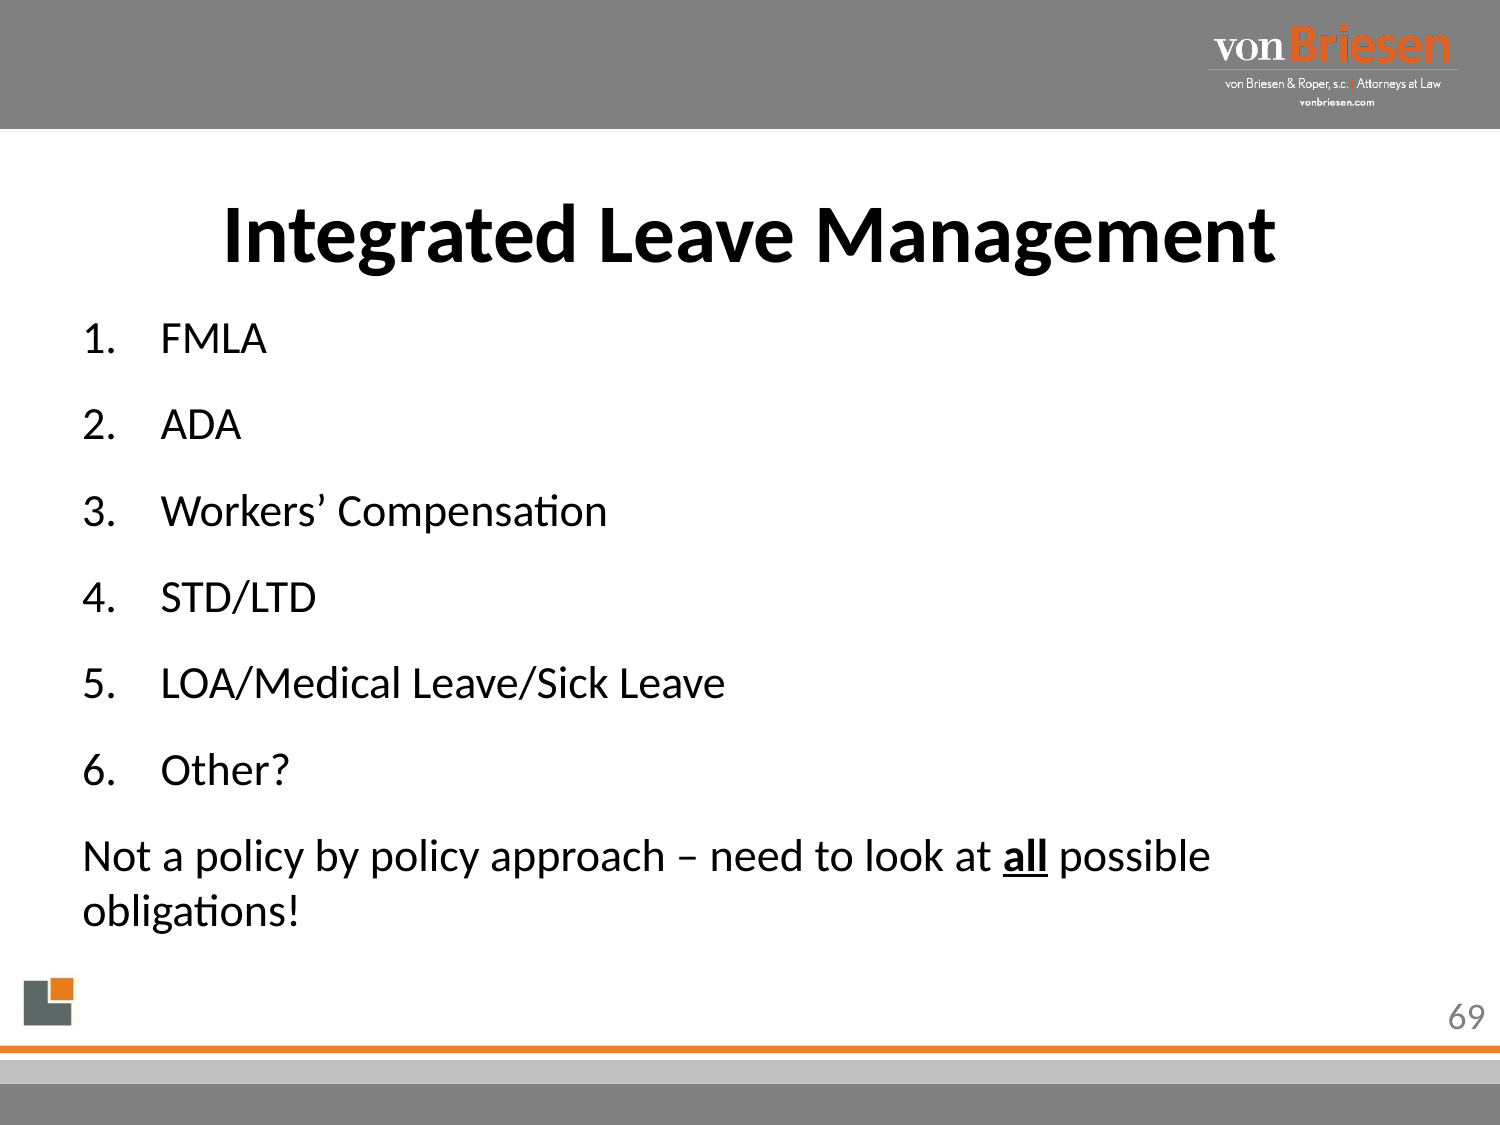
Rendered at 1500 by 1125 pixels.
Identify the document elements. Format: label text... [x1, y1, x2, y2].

picture [1203, 18, 1465, 108]
title Integrated Leave Management [103, 148, 1397, 324]
slide_number 69 [1163, 984, 1500, 1045]
picture [17, 973, 80, 1031]
list FMLA ADA Workers’ Compensation STD/LTD LOA/Medical Leave/Sick Leave Other? Not a policy by policy approach – need to look at all possible obligations! [50, 299, 1363, 950]
